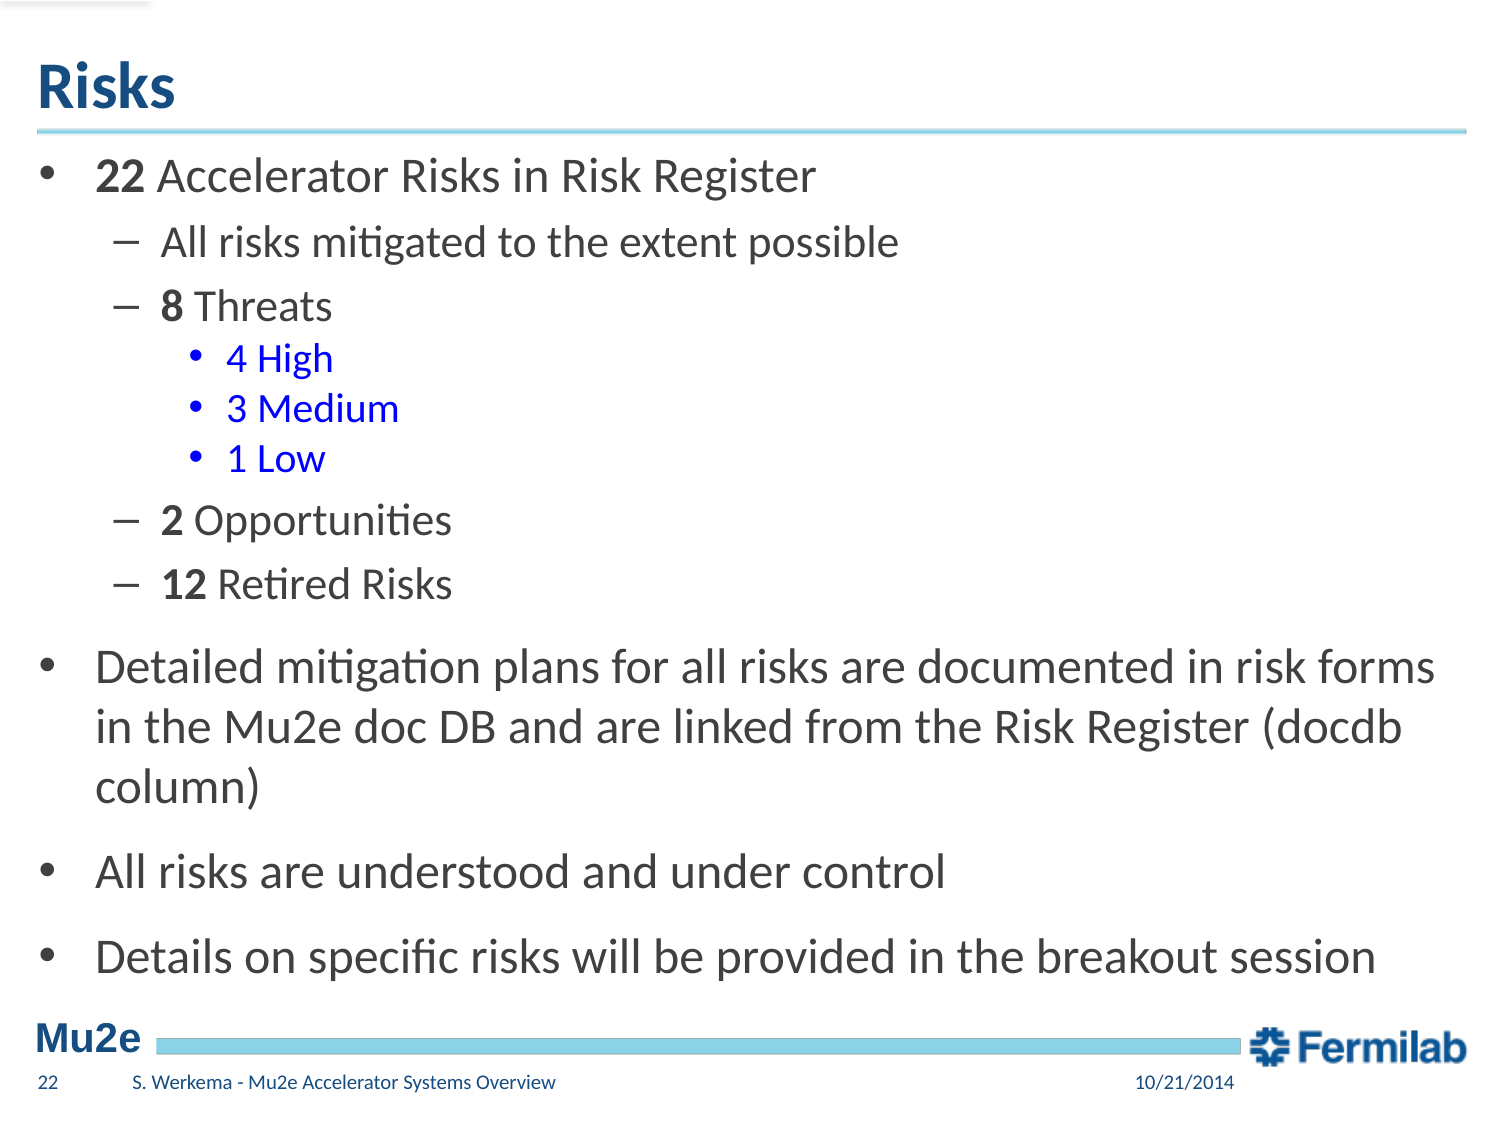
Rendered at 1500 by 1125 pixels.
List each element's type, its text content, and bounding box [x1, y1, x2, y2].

footer S. Werkema - Mu2e Accelerator Systems Overview [132, 1068, 1014, 1109]
title Risks [37, 17, 1463, 123]
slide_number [1058, 1068, 1235, 1109]
list 22 Accelerator Risks in Risk Register All risks mitigated to the extent possible 8 Threats 4 High 3 Medium 1 Low 2 Opportunities 12 Retired Risks Detailed mitigation plans for all risks are documented in risk forms in the Mu2e doc DB and are linked from the Risk Register (docdb column) All risks are understood and under control Details on specific risks will be provided in the breakout session [38, 142, 1462, 1016]
slide_number 22 [37, 1068, 111, 1109]
